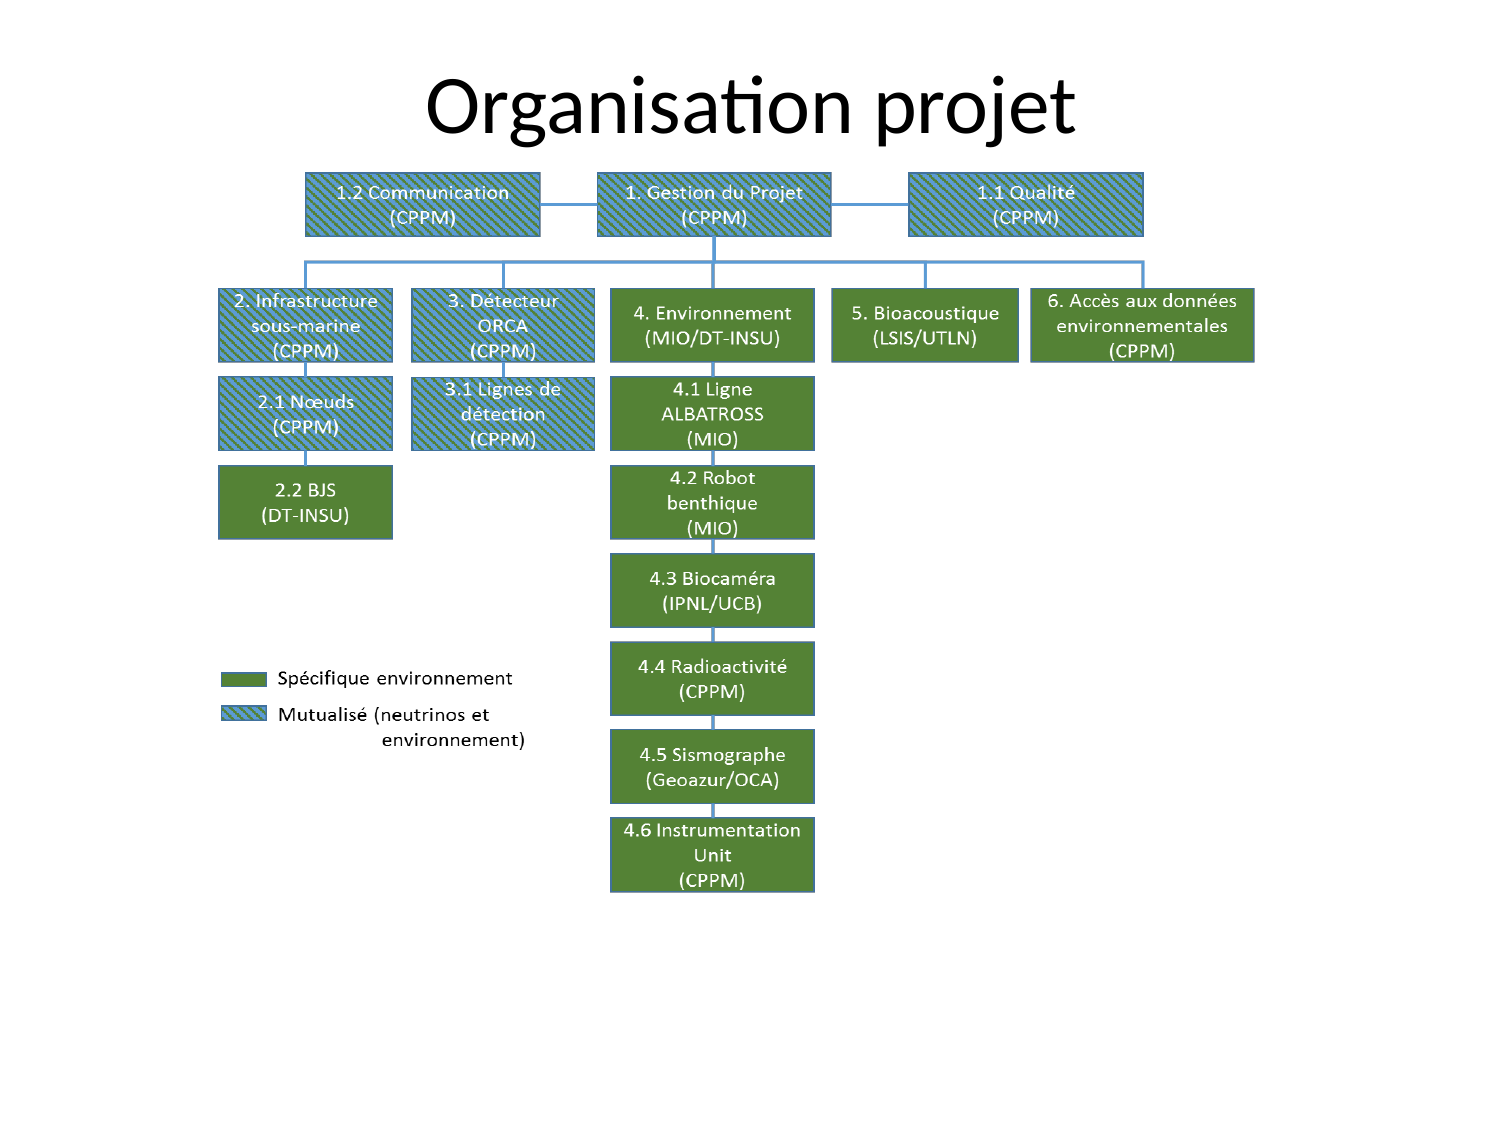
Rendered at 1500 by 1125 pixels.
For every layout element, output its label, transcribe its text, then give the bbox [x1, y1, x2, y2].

title Organisation projet [76, 30, 1427, 171]
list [218, 172, 1259, 906]
